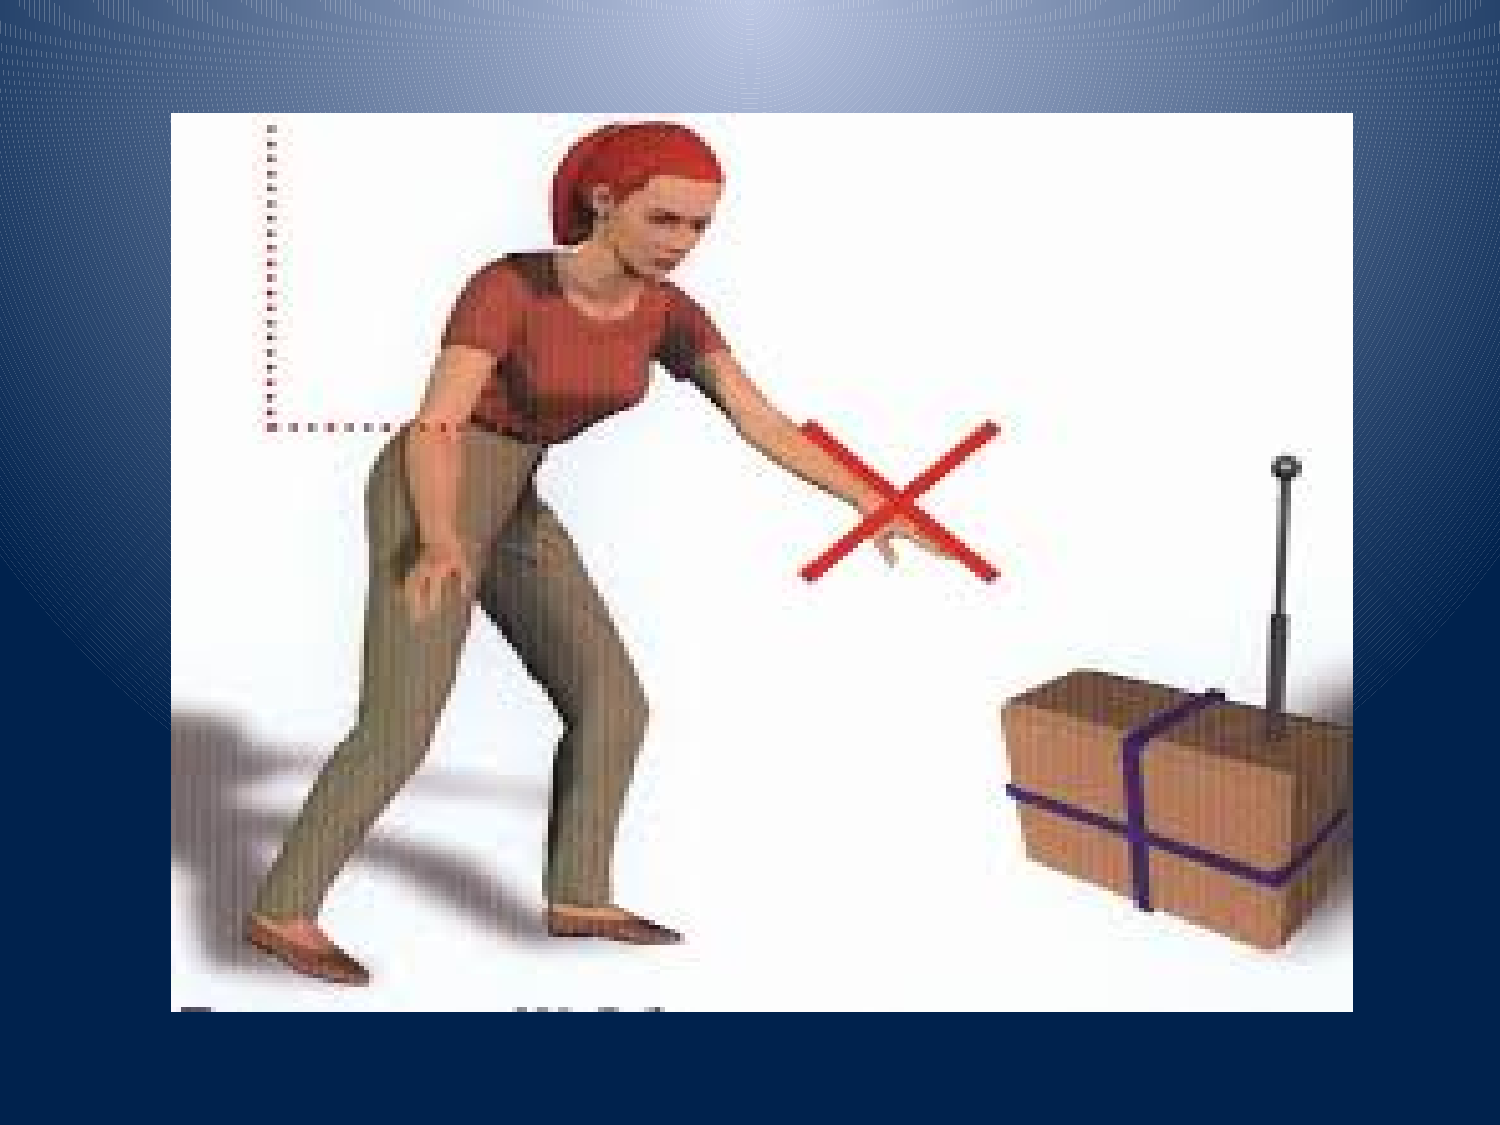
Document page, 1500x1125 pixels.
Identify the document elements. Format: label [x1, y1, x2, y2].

picture [170, 113, 1353, 1012]
